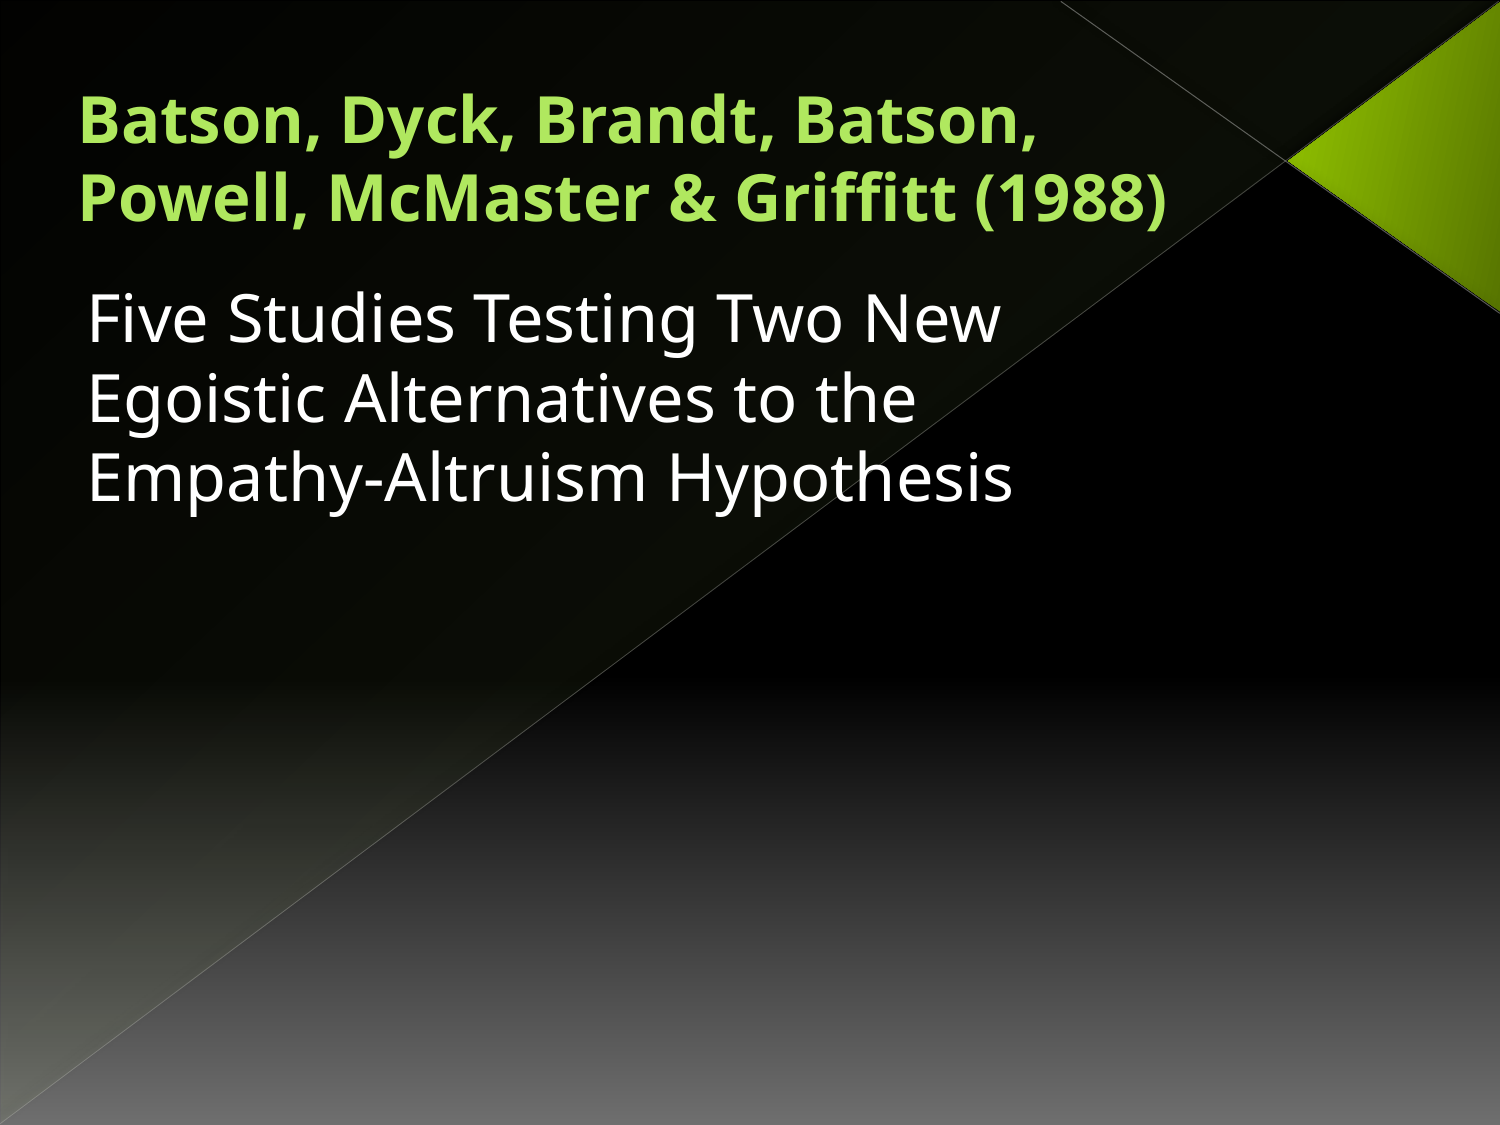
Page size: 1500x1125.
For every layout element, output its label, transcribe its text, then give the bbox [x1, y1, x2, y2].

title Batson, Dyck, Brandt, Batson, Powell, McMaster & Griffitt (1988) [62, 44, 1250, 268]
list Five Studies Testing Two New Egoistic Alternatives to the Empathy-Altruism Hypothesis [62, 267, 1138, 643]
